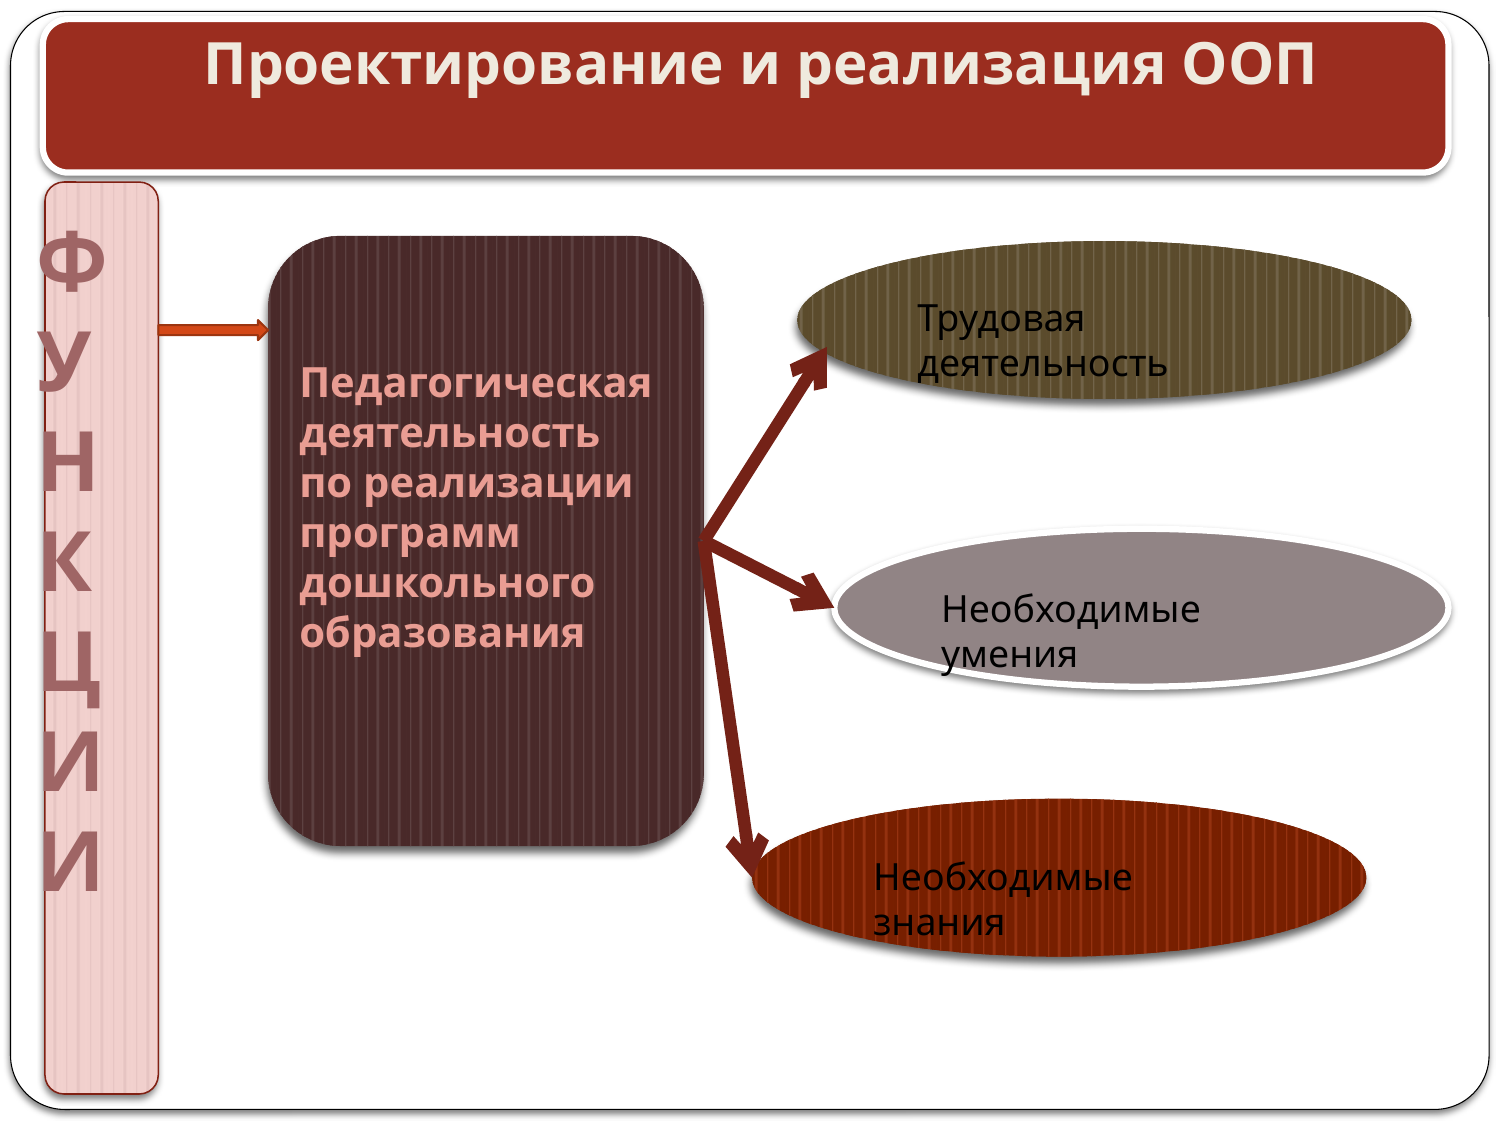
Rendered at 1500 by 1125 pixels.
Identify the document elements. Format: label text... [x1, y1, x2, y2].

text_box [44, 181, 159, 200]
text_box Проектирование и реализация ООП [188, 19, 1465, 104]
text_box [703, 346, 828, 538]
text_box Необходимые знания [858, 845, 1261, 951]
text_box [832, 525, 1452, 669]
text_box [797, 241, 1412, 380]
text_box [1016, 683, 1267, 690]
text_box ФУНКЦИИ [21, 200, 166, 916]
text_box [753, 798, 1367, 938]
text_box [945, 951, 1173, 957]
text_box [39, 15, 1452, 176]
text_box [754, 540, 835, 608]
text_box Трудовая деятельность [902, 286, 1352, 392]
text_box Педагогическая деятельность по реализации программ дошкольного образования [284, 348, 680, 664]
text_box [44, 916, 160, 1095]
text_box [267, 235, 704, 847]
text_box Необходимые умения [926, 577, 1352, 683]
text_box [703, 540, 753, 878]
text_box [978, 392, 1231, 399]
text_box [166, 319, 269, 342]
